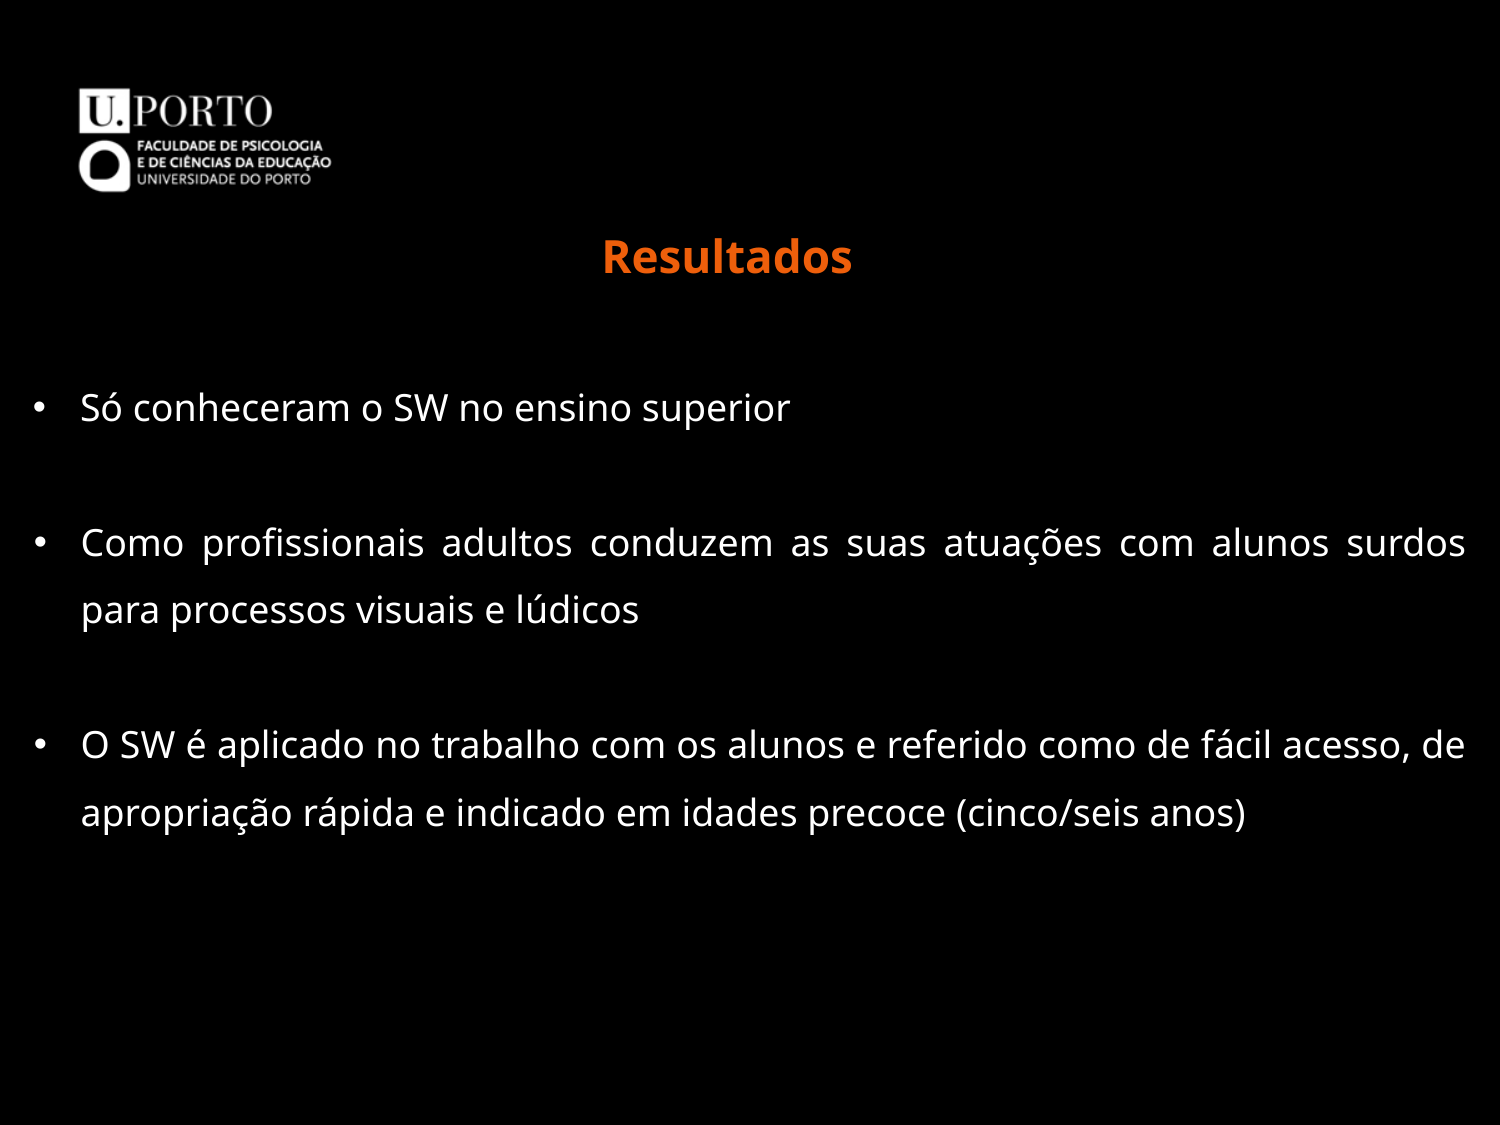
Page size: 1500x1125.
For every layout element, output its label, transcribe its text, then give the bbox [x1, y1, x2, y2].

text_box Só conheceram o SW no ensino superior Como profissionais adultos conduzem as suas atuações com alunos surdos para processos visuais e lúdicos O SW é aplicado no trabalho com os alunos e referido como de fácil acesso, de apropriação rápida e indicado em idades precoce (cinco/seis anos) [5, 228, 1483, 999]
text_box Resultados [194, 228, 1187, 290]
picture [0, 0, 1500, 220]
